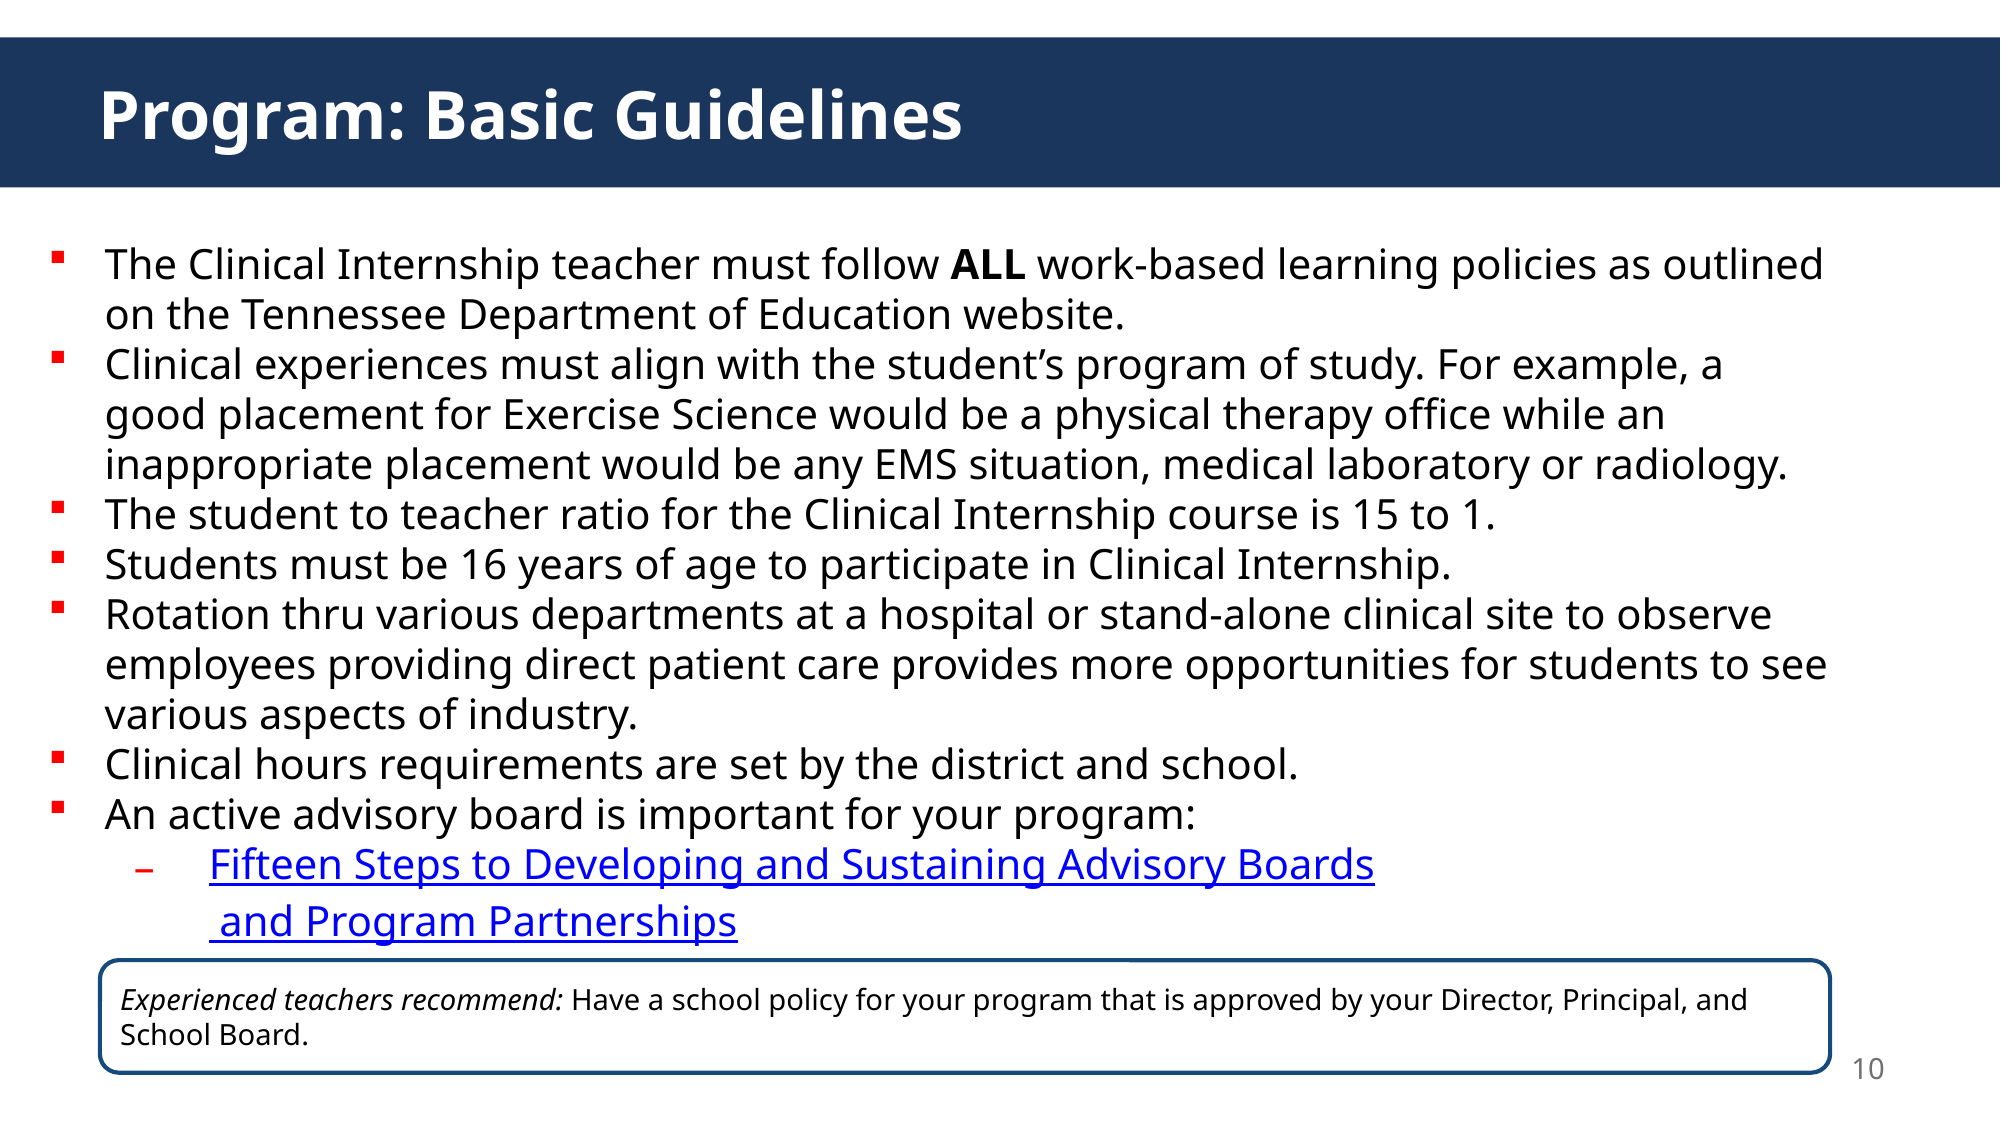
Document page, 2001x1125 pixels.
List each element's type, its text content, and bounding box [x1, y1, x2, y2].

title Program: Basic Guidelines [83, 37, 1900, 188]
text_box The Clinical Internship teacher must follow ALL work-based learning policies as outlined on the Tennessee Department of Education website. Clinical experiences must align with the student’s program of study. For example, a good placement for Exercise Science would be a physical therapy office while an inappropriate placement would be any EMS situation, medical laboratory or radiology. The student to teacher ratio for the Clinical Internship course is 15 to 1. Students must be 16 years of age to participate in Clinical Internship. Rotation thru various departments at a hospital or stand-alone clinical site to observe employees providing direct patient care provides more opportunities for students to see various aspects of industry. Clinical hours requirements are set by the district and school. An active advisory board is important for your program: Fifteen Steps to Developing and Sustaining Advisory Boards and Program Partnerships [33, 222, 1850, 1073]
text_box Experienced teachers recommend: Have a school policy for your program that is approved by your Director, Principal, and School Board. [97, 958, 1833, 1075]
slide_number 10 [1800, 1042, 1900, 1103]
